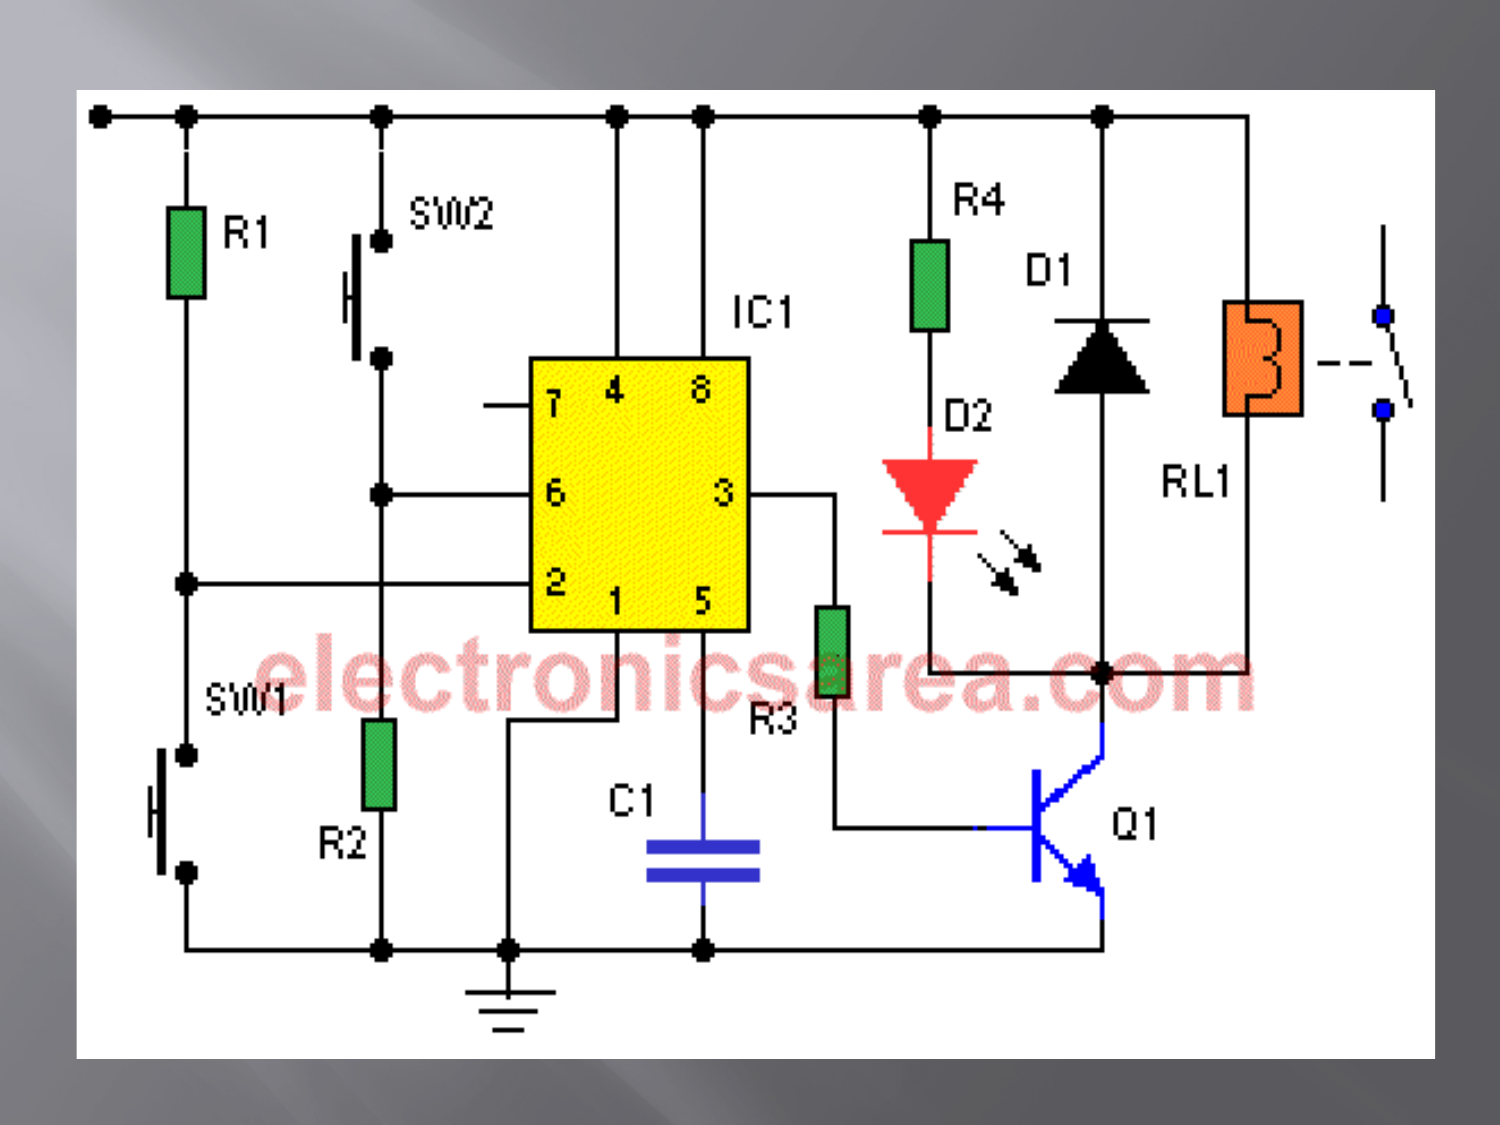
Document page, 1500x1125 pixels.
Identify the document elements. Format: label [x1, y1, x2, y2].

list [76, 89, 1436, 1059]
